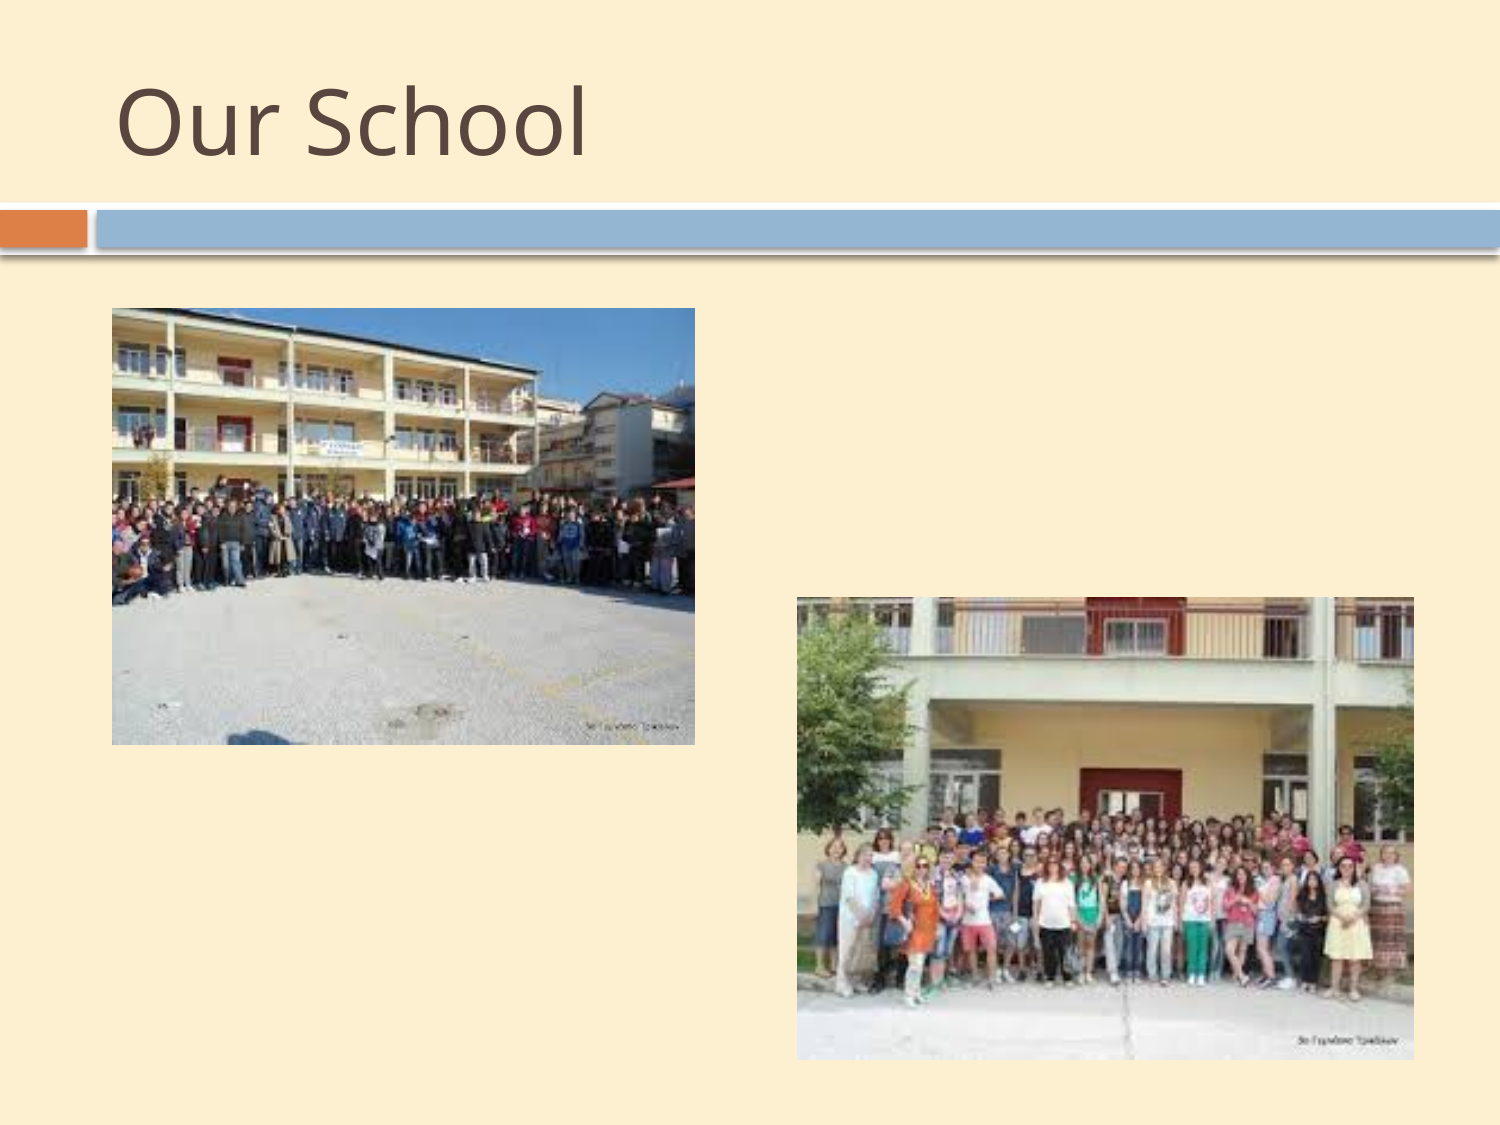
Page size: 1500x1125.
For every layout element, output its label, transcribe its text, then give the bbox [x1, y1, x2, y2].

picture [111, 308, 695, 745]
title Our School [99, 37, 1438, 200]
picture [796, 597, 1414, 1060]
